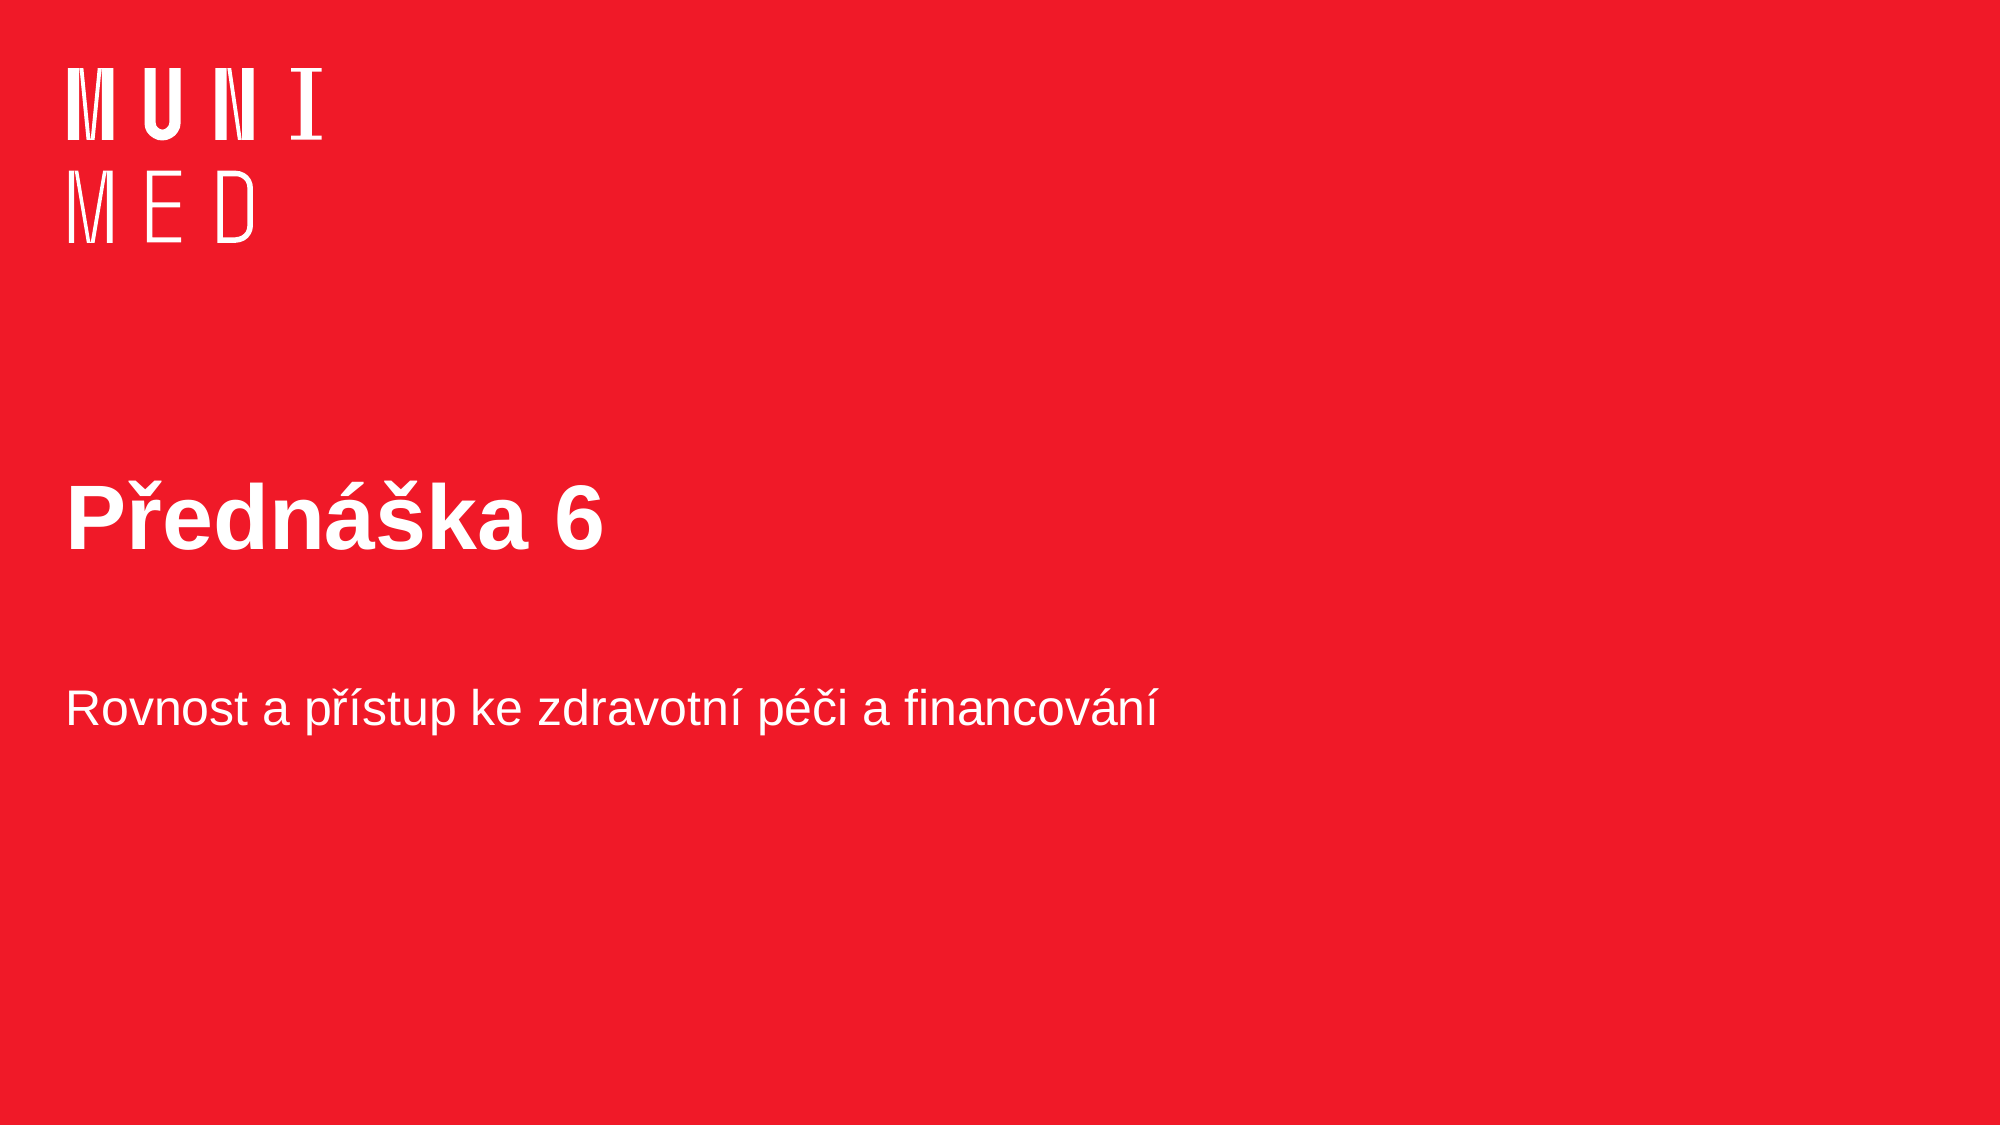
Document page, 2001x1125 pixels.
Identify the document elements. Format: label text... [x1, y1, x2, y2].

subtitle Rovnost a přístup ke zdravotní péči a financování [65, 675, 1930, 790]
title Přednáška 6 [65, 475, 1930, 668]
